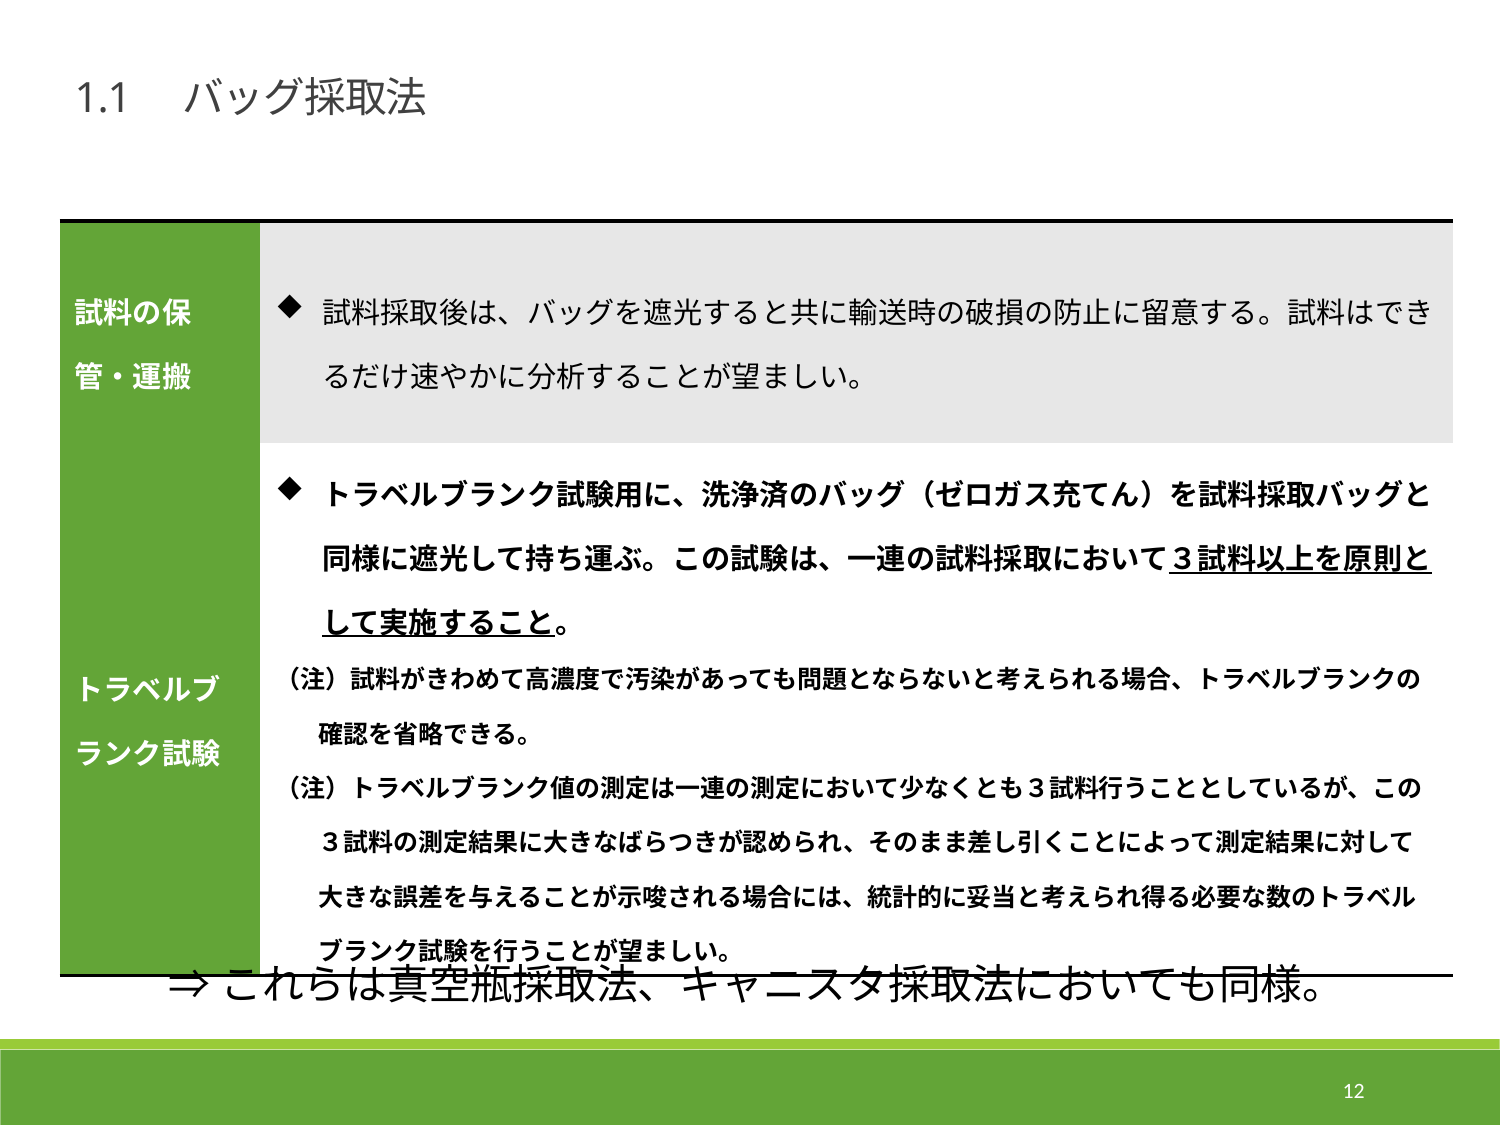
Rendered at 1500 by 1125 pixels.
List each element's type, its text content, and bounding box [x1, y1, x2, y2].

text_box ⇒これらは真空瓶採取法、キャニスタ採取法においても同様。 [153, 950, 1360, 1016]
table_header 試料採取後は、バッグを遮光すると共に輸送時の破損の防止に留意する。試料はできるだけ速やかに分析することが望ましい。 [260, 223, 1453, 443]
table_cell トラベルブランク試験用に、洗浄済のバッグ（ゼロガス充てん）を試料採取バッグと同様に遮光して持ち運ぶ。この試験は、一連の試料採取において３試料以上を原則として実施すること。 （注）試料がきわめて高濃度で汚染があっても問題とならないと考えられる場合、トラベルブランクの確認を省略できる。 （注）トラベルブランク値の測定は一連の測定において少なくとも３試料行うこととしているが、この３試料の測定結果に大きなばらつきが認められ、そのまま差し引くことによって測定結果に対して大きな誤差を与えることが示唆される場合には、統計的に妥当と考えられ得る必要な数のトラベルブランク試験を行うことが望ましい。 [260, 443, 1453, 974]
table_cell トラベルブランク試験 [60, 443, 260, 974]
picture [986, 350, 1263, 608]
slide_number 12 [1218, 1059, 1380, 1120]
table_header 試料の保管・運搬 [60, 223, 260, 443]
title 1.1 バッグ採取法 [59, 56, 1298, 129]
